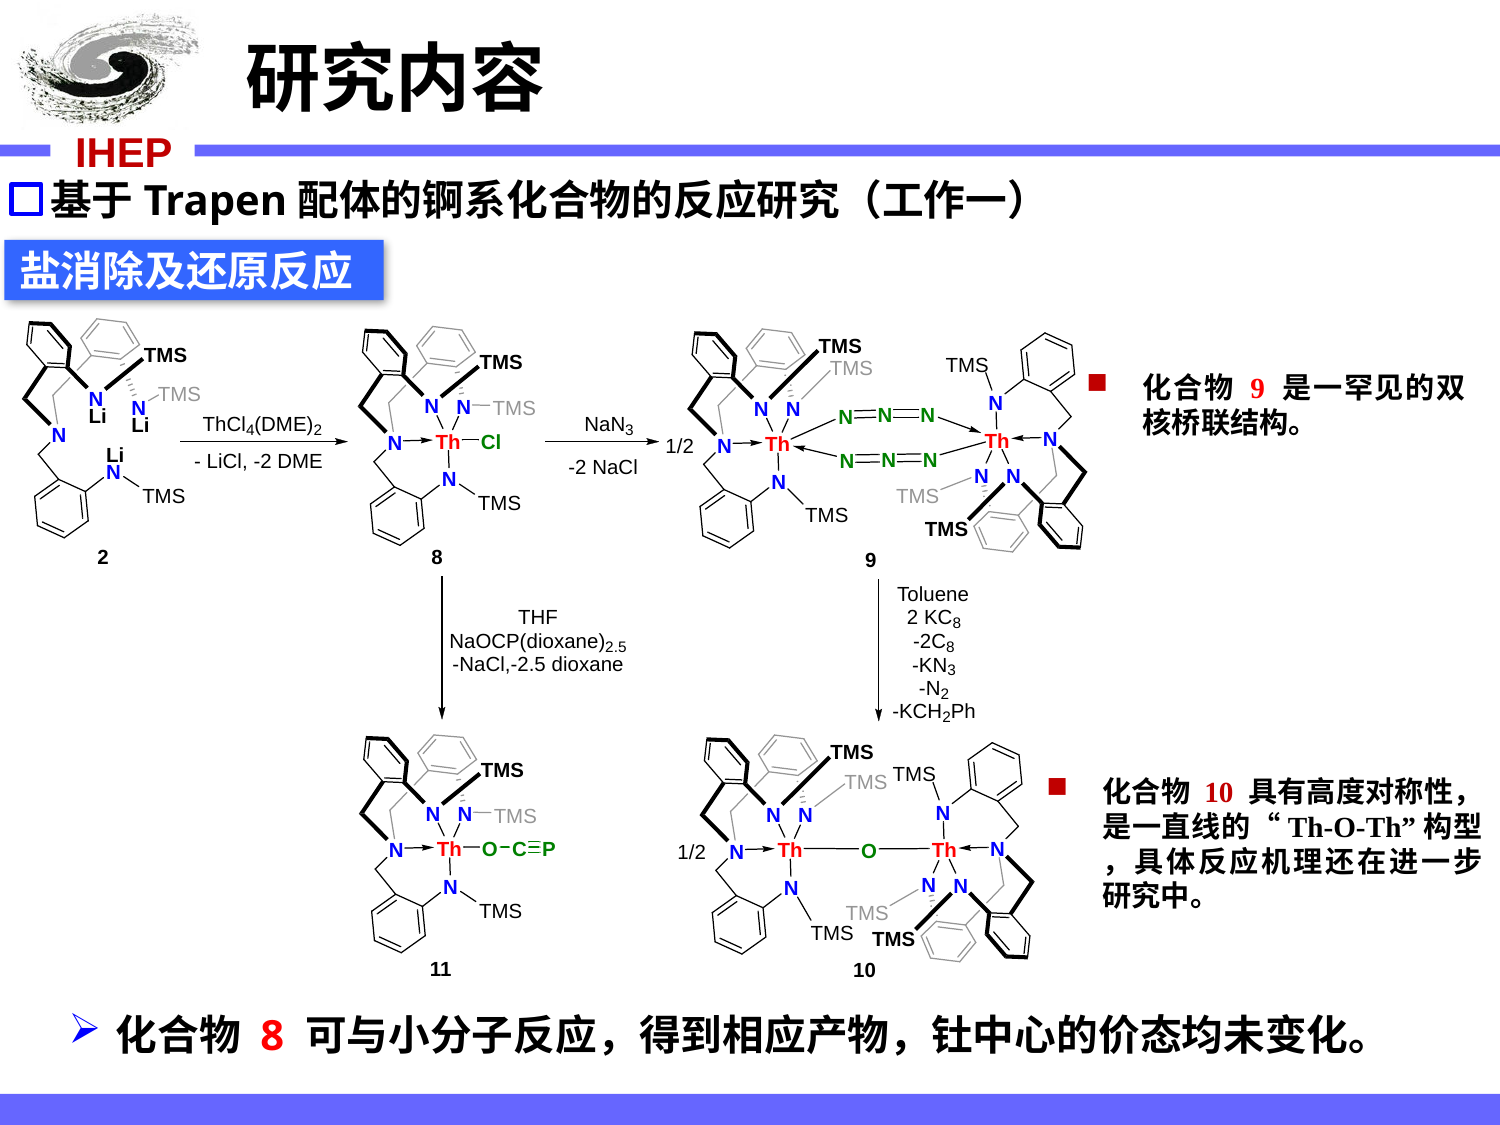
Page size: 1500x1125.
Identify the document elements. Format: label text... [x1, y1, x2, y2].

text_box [17, 314, 1094, 987]
text_box 化合物 10 具有高度对称性，是一直线的“Th-O-Th”构型 ，具体反应机理还在进一步研究中。 [1099, 765, 1498, 921]
picture [11, 2, 207, 130]
text_box 基于Trapen配体的锕系化合物的反应研究（工作一） [35, 166, 1064, 231]
text_box [0, 1092, 1500, 1125]
text_box [10, 182, 43, 216]
text_box 化合物 8 可与小分子反应，得到相应产物，钍中心的价态均未变化。 [53, 1001, 1406, 1066]
text_box 化合物 9 是一罕见的双核桥联结构。 [1099, 362, 1481, 447]
text_box 盐消除及还原反应 [2, 238, 386, 302]
text_box 研究内容 [230, 23, 1247, 143]
